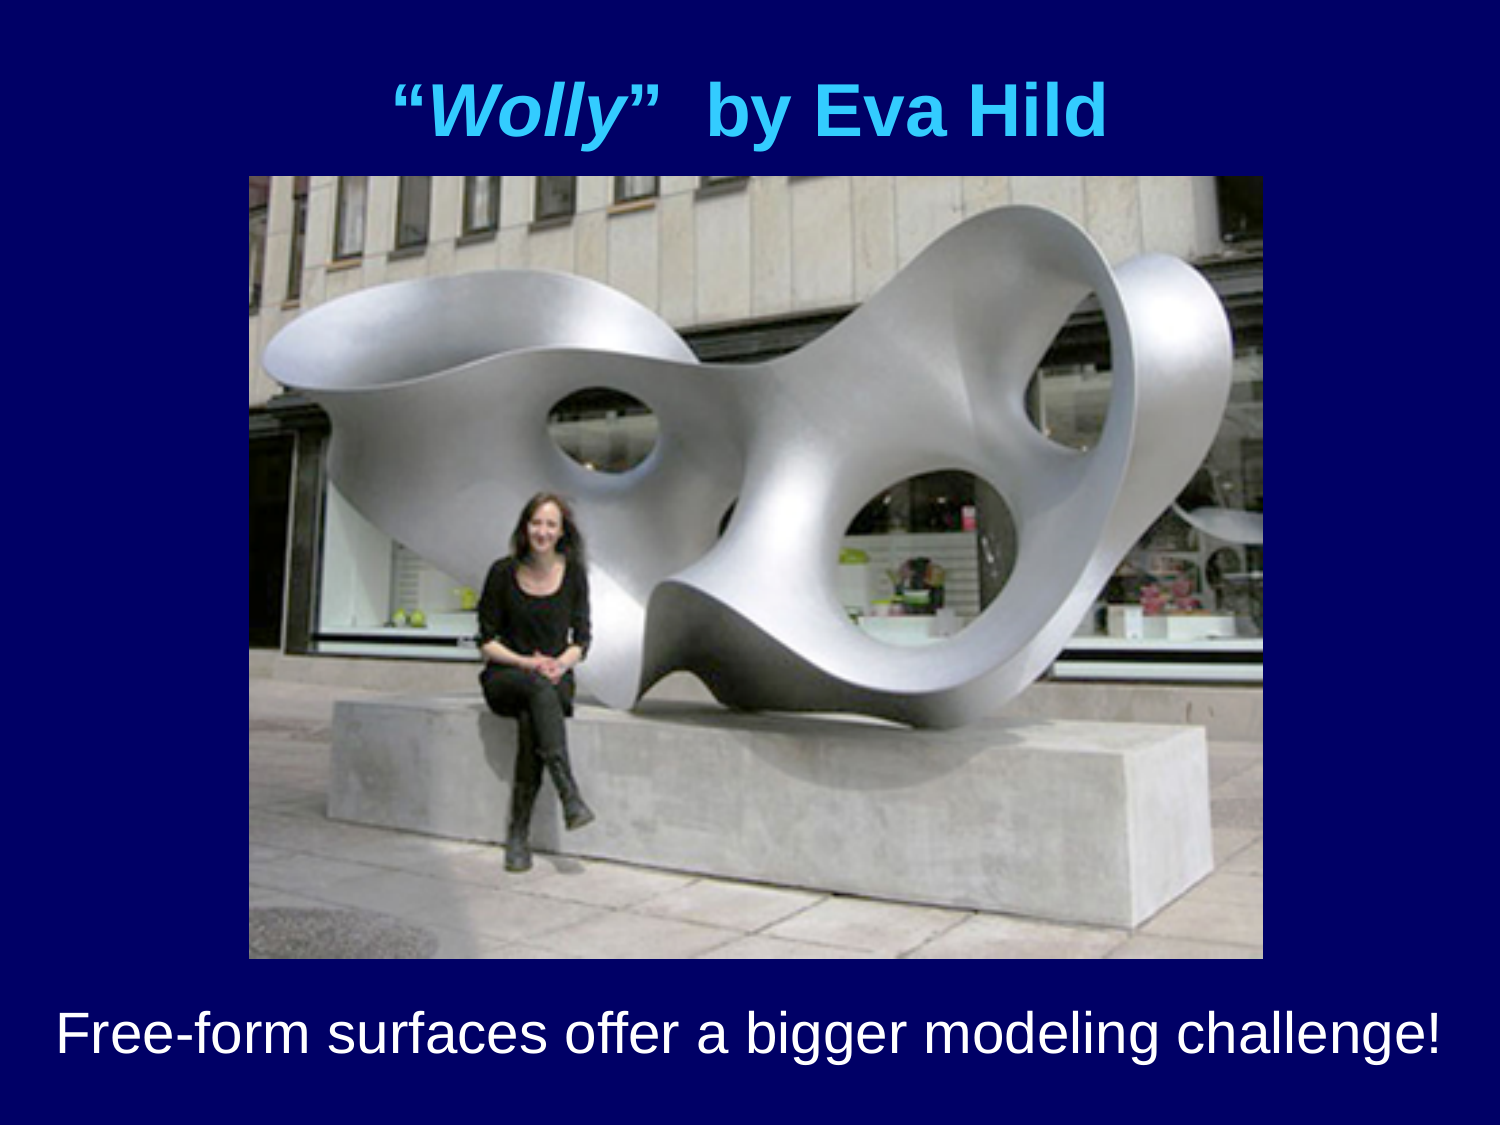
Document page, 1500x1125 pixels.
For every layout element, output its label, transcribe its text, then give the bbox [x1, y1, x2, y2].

title “Wolly” by Eva Hild [0, 50, 1500, 163]
list Free-form surfaces offer a bigger modeling challenge! [0, 987, 1500, 1100]
picture [249, 176, 1263, 959]
